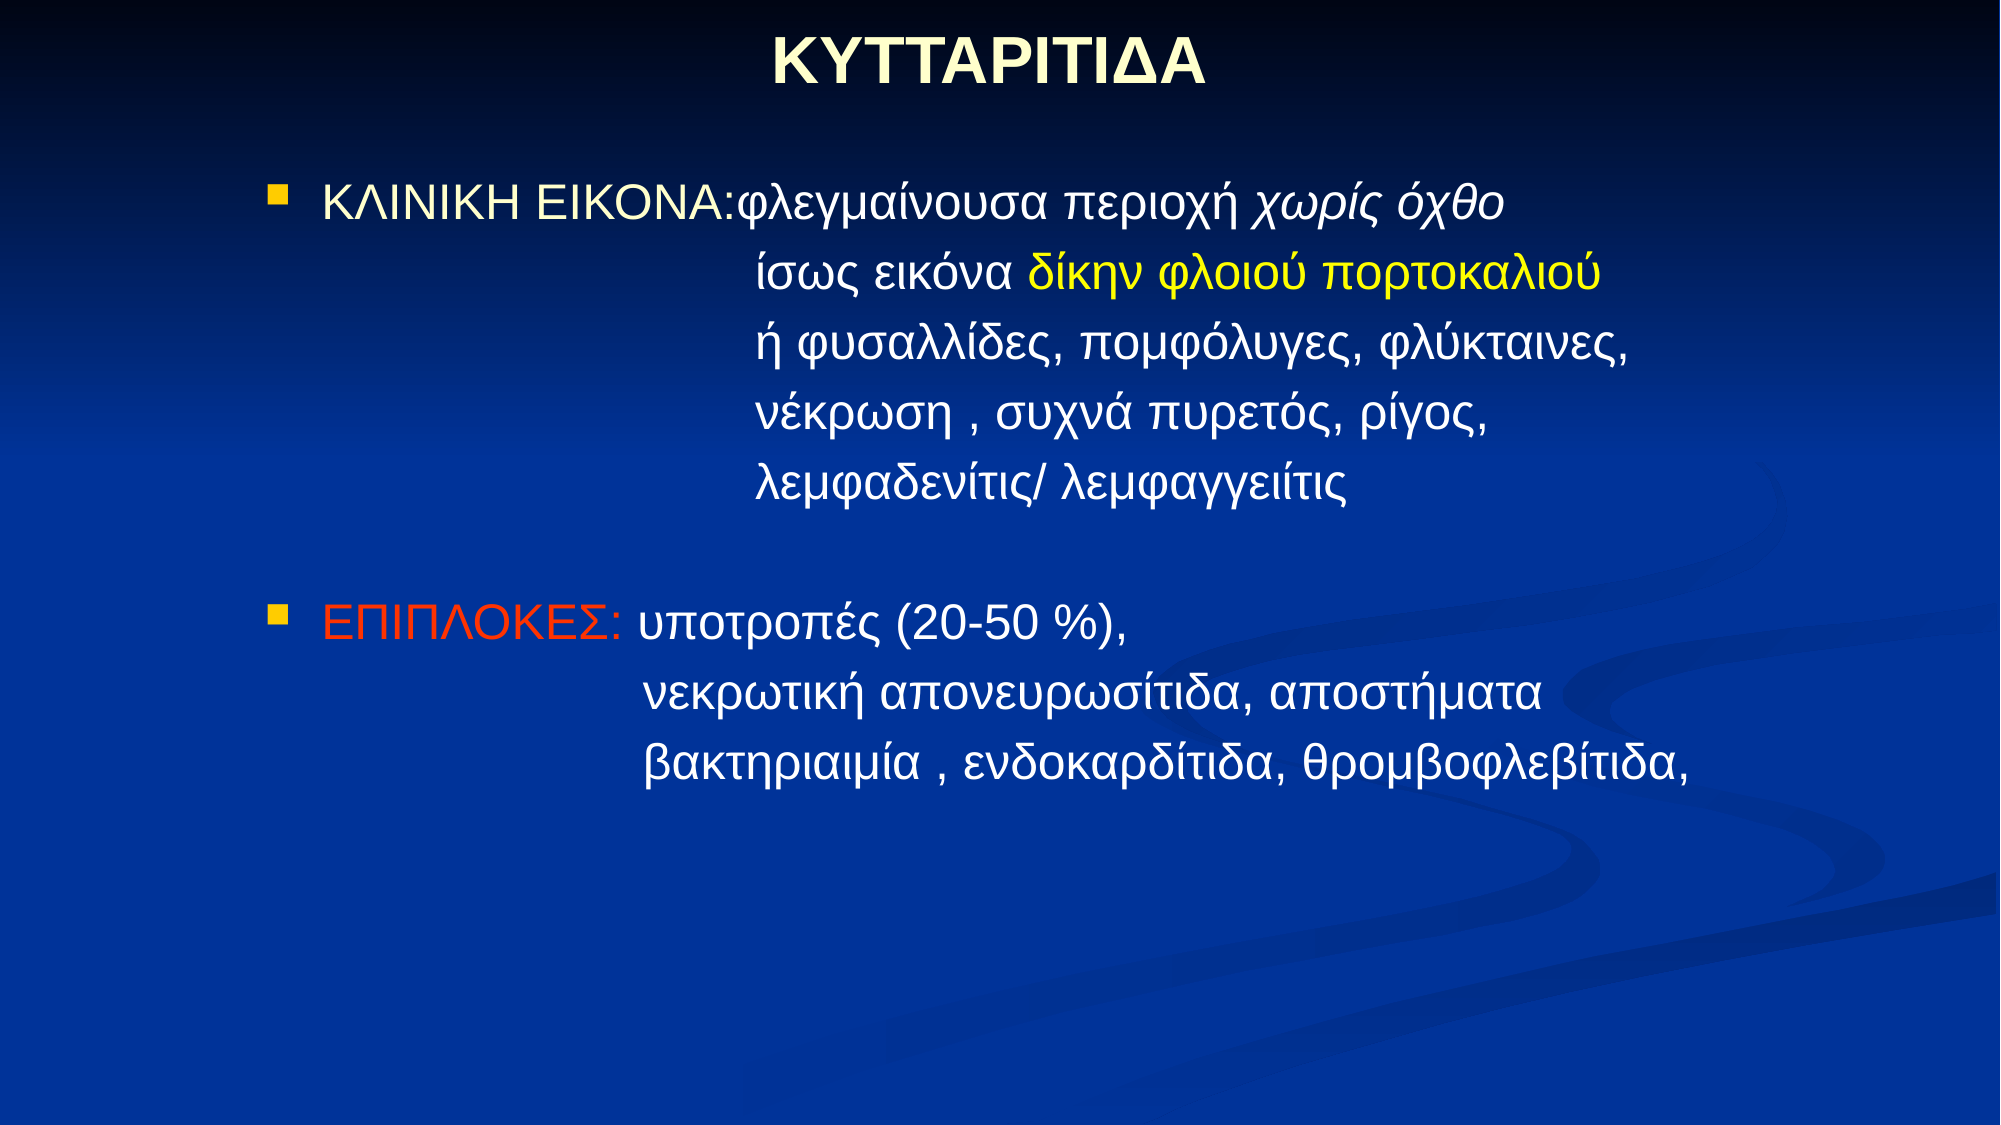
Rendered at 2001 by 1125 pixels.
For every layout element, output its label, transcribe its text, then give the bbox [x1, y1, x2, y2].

list ΚΛΙΝΙΚΗ ΕΙΚΟΝΑ:φλεγμαίνουσα περιοχή χωρίς όχθο ίσως εικόνα δίκην φλοιού πορτοκαλιού ή φυσαλλίδες, πομφόλυγες, φλύκταινες, νέκρωση , συχνά πυρετός, ρίγος, λεμφαδενίτις/ λεμφαγγειίτις ΕΠΙΠΛΟΚΕΣ: υποτροπές (20-50 %), νεκρωτική απονευρωσίτιδα, αποστήματα βακτηριαιμία , ενδοκαρδίτιδα, θρομβοφλεβίτιδα, [249, 101, 1751, 1090]
title ΚΥΤΤΑΡΙΤΙΔΑ [302, 0, 1678, 101]
